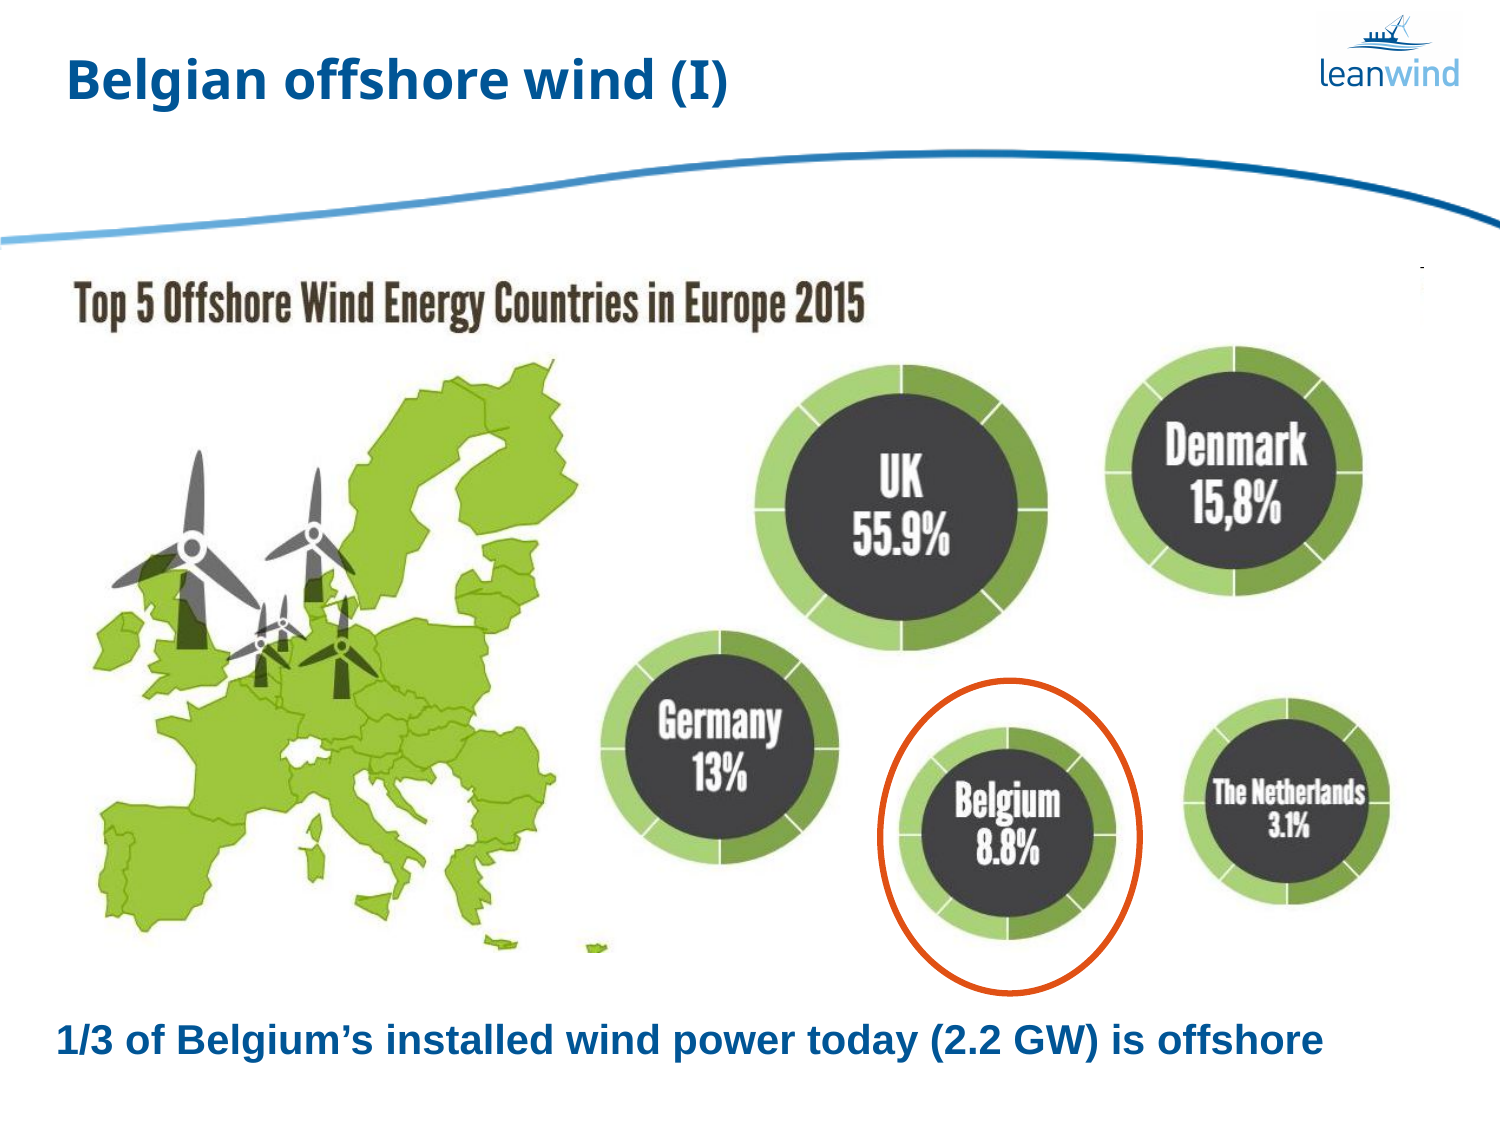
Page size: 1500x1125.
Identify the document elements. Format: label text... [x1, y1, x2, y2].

picture [1316, 11, 1463, 90]
text_box [930, 961, 1090, 994]
title Belgian offshore wind (I) [49, 37, 777, 174]
picture [70, 267, 1424, 953]
text_box 1/3 of Belgium’s installed wind power today (2.2 GW) is offshore [41, 1005, 1465, 1070]
